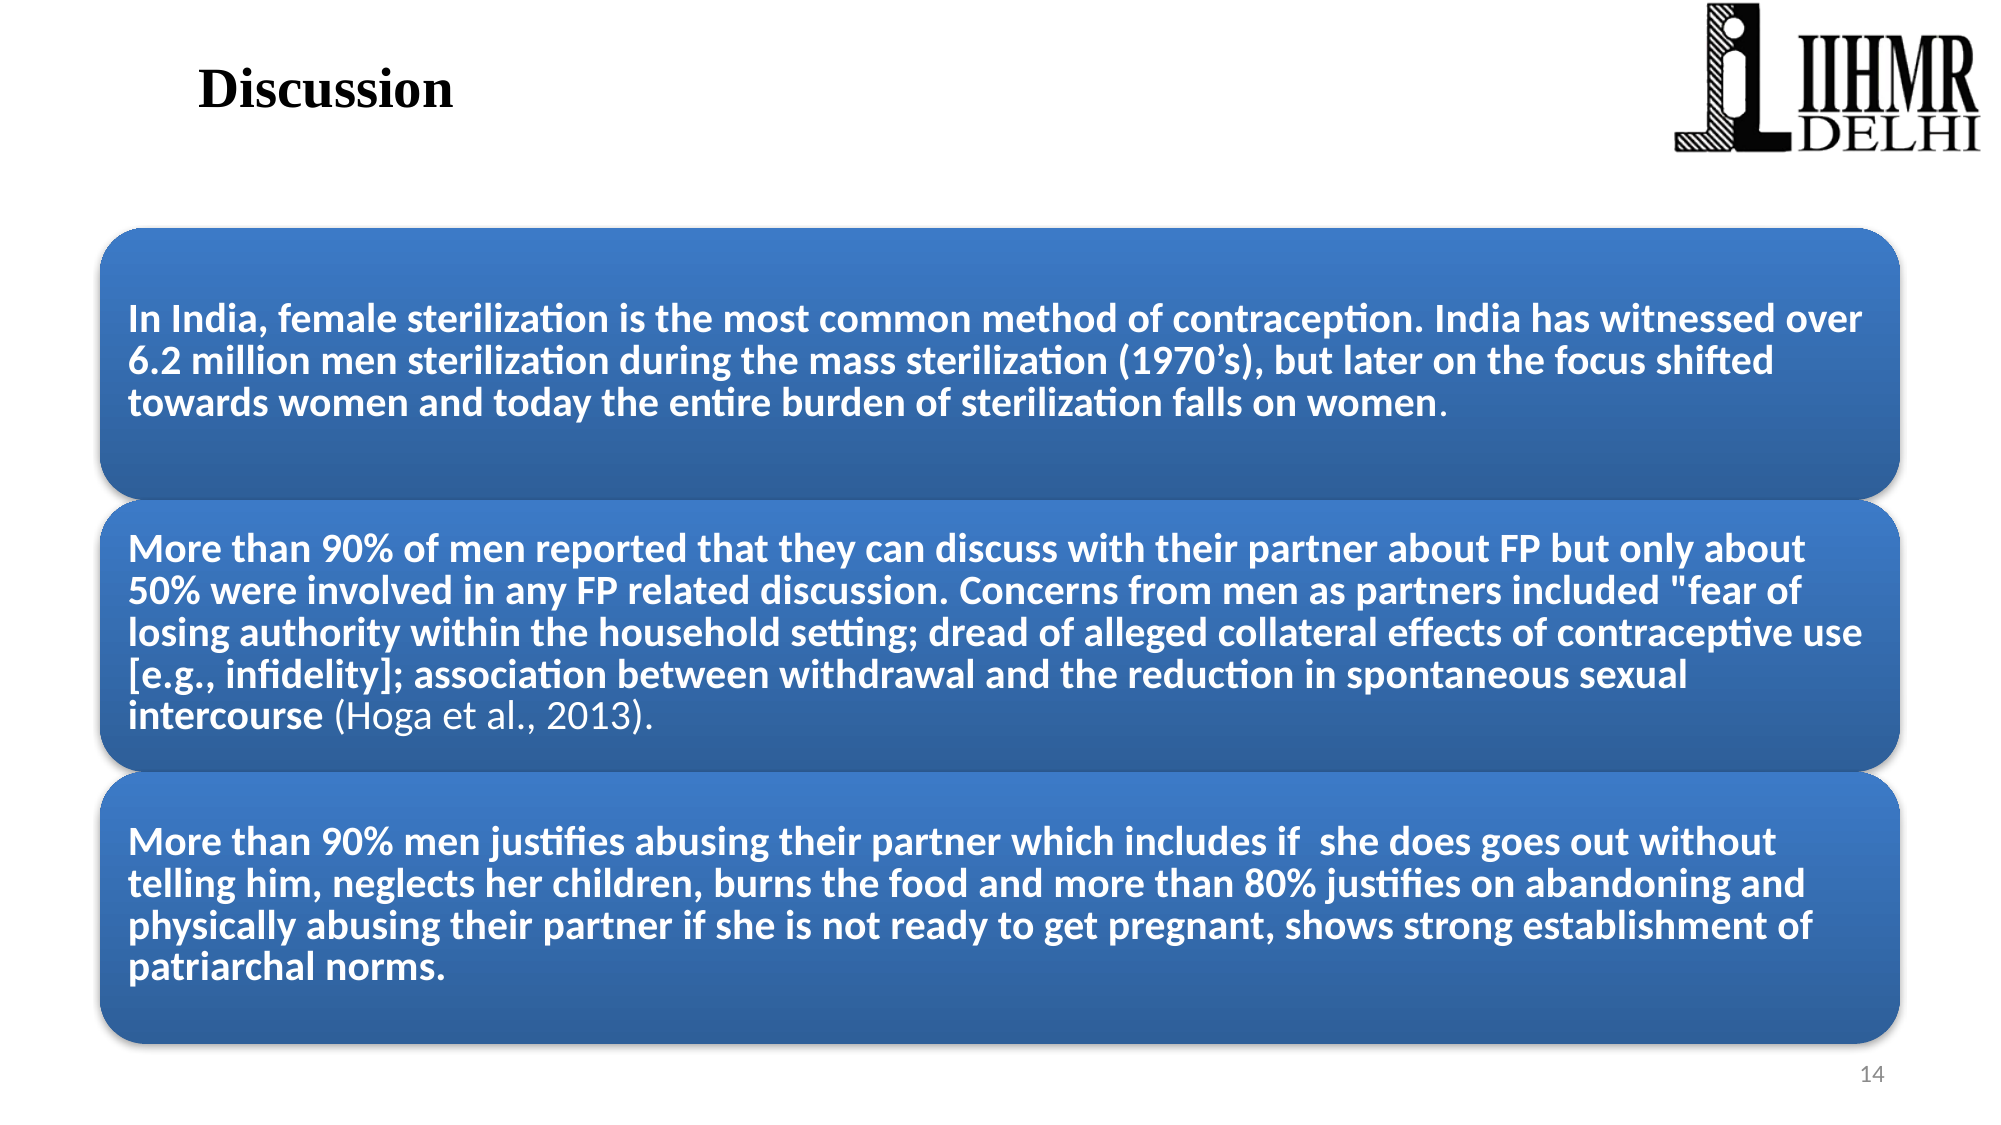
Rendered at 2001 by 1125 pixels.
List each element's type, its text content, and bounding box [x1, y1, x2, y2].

title Discussion [183, 43, 1580, 127]
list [99, 227, 1901, 1045]
picture [1674, 0, 2000, 154]
slide_number 14 [1433, 1055, 1900, 1103]
